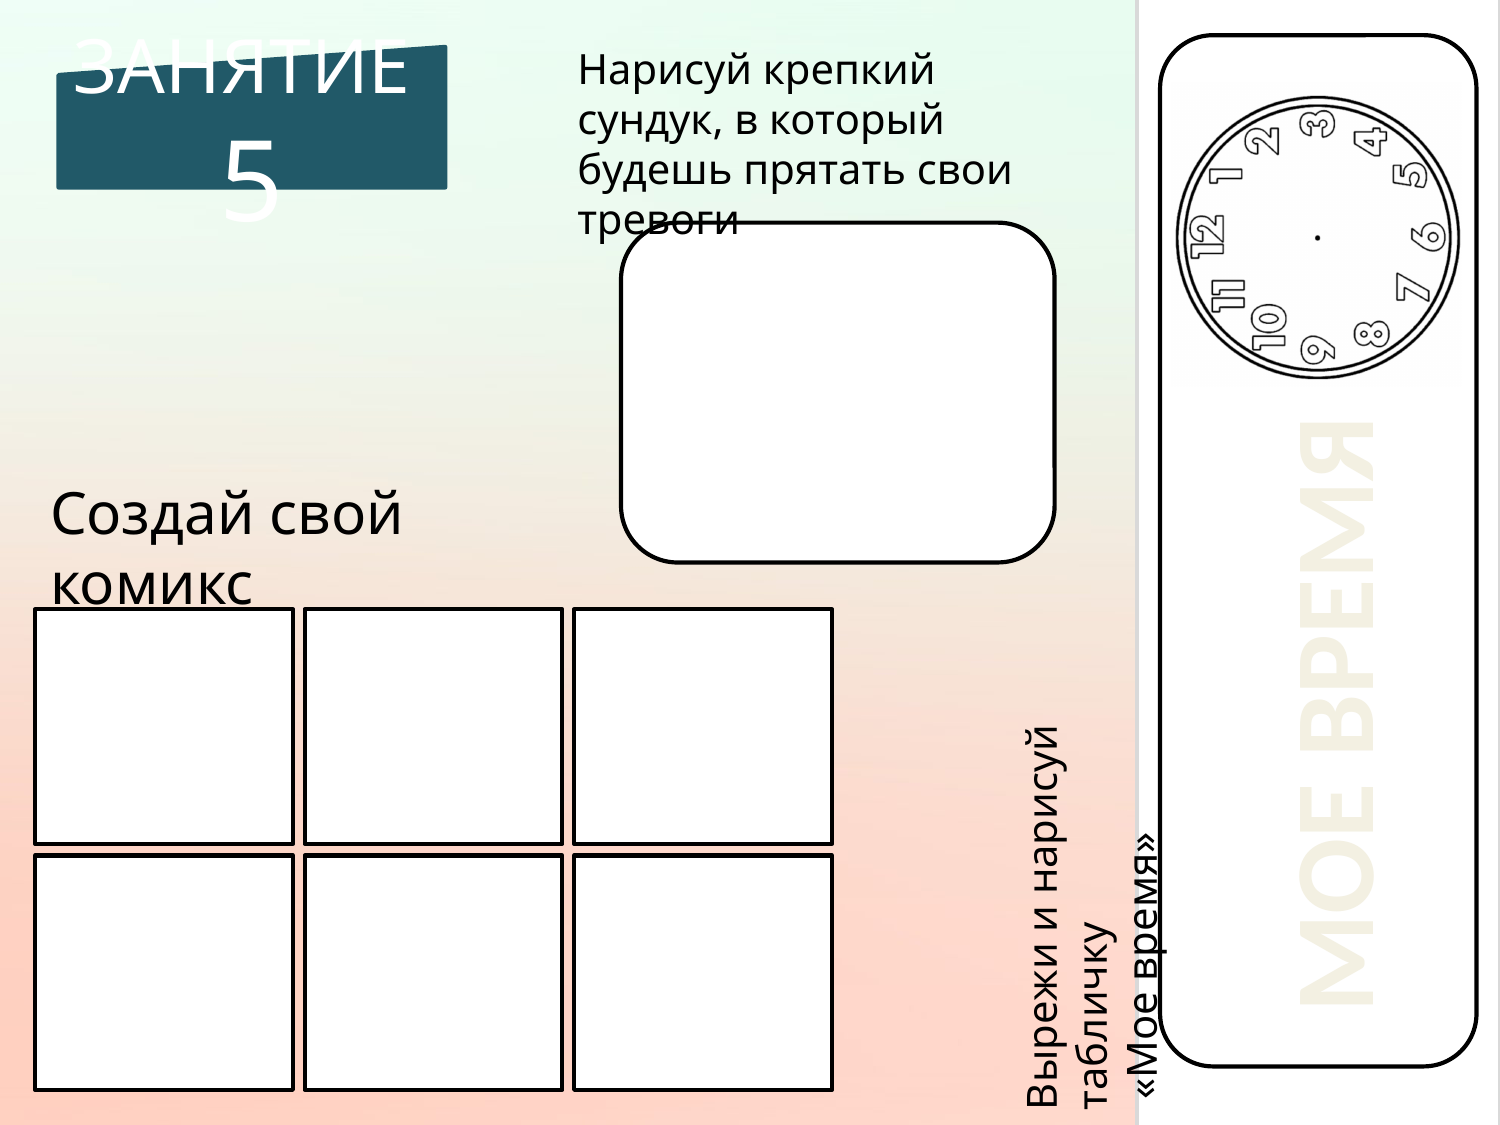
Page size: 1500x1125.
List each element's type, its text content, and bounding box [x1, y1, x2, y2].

text_box МОЕ ВРЕМЯ [1253, 401, 1404, 1028]
picture [0, 0, 1137, 1125]
text_box Вырежи и нарисуй табличку «Мое время» [1141, 621, 1173, 1125]
picture [1164, 83, 1470, 387]
text_box [1157, 33, 1479, 1069]
text_box [1138, 0, 1500, 1125]
